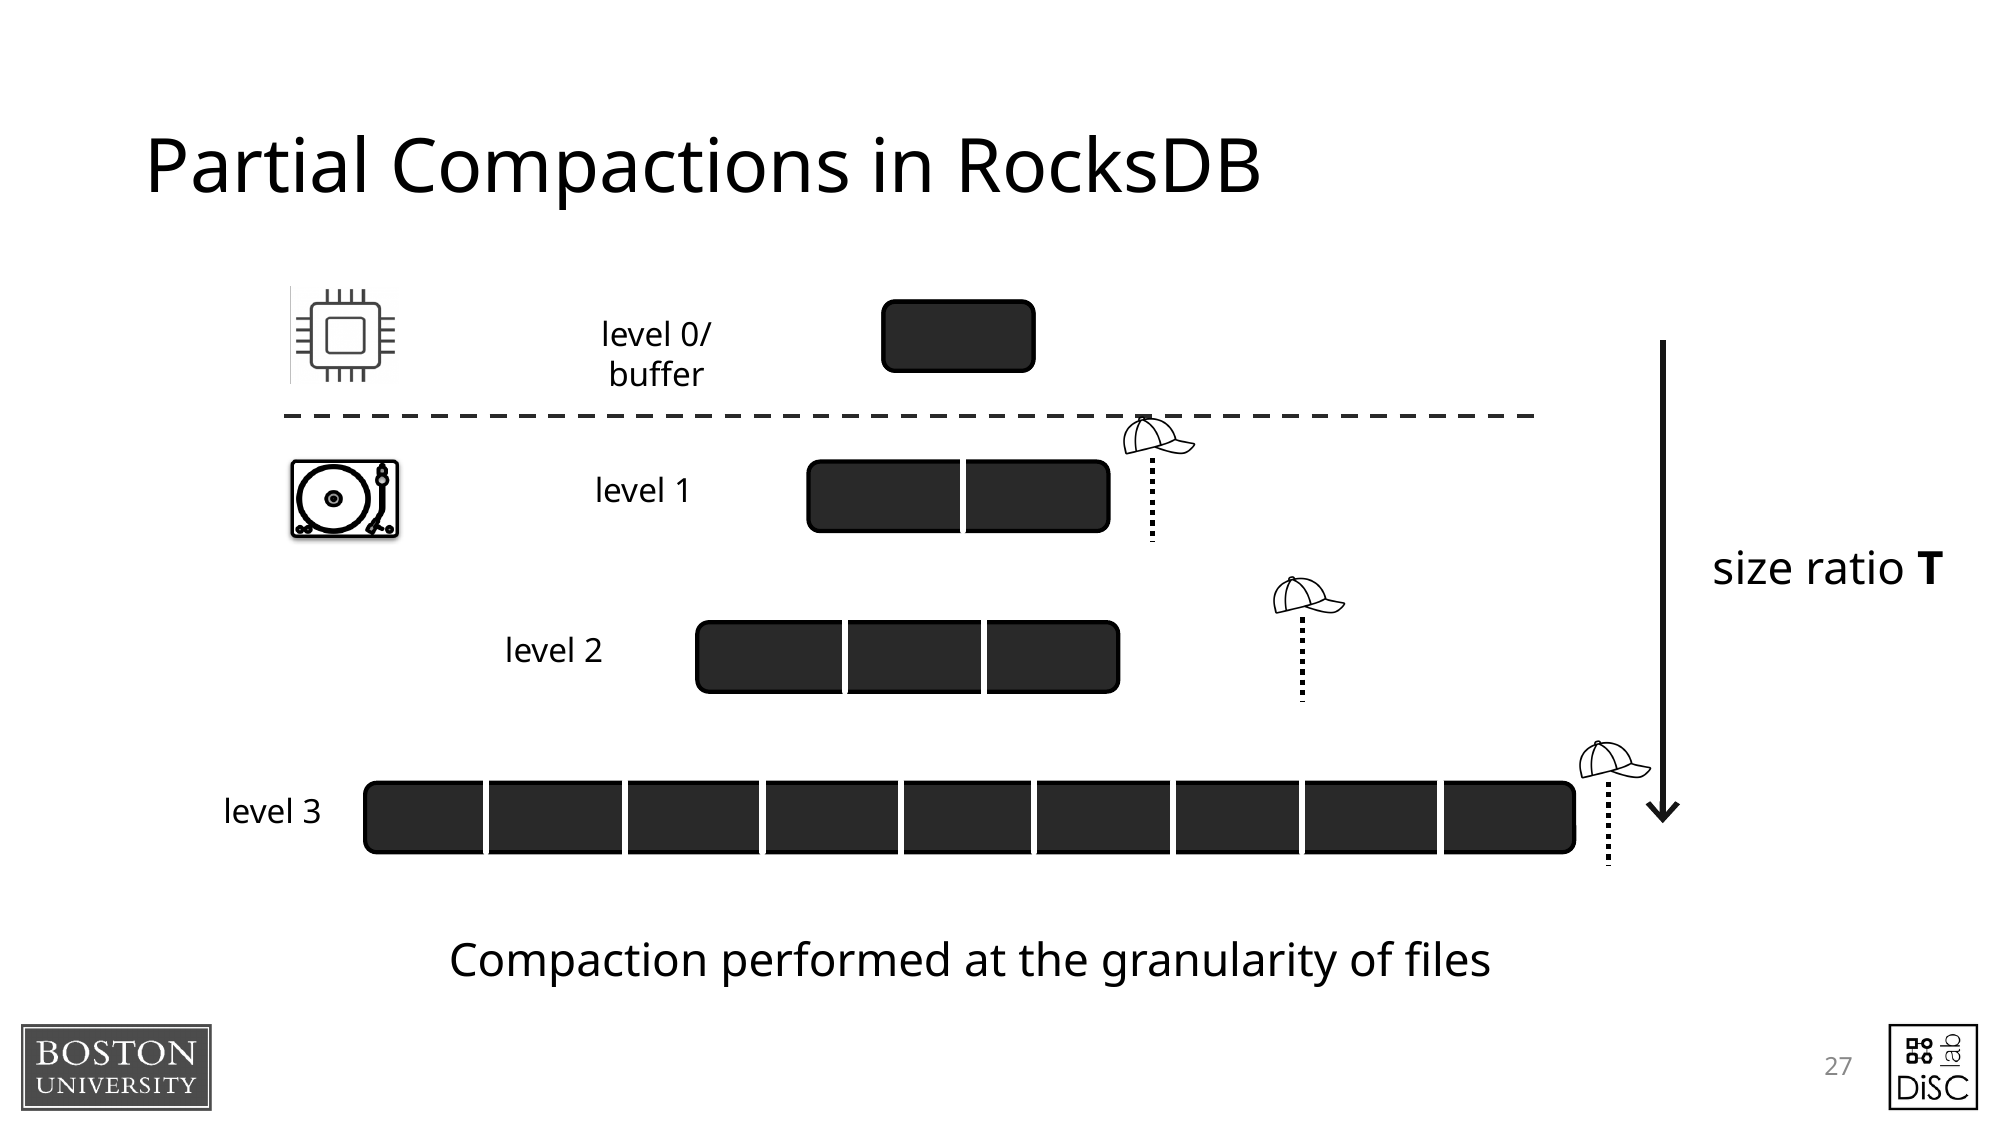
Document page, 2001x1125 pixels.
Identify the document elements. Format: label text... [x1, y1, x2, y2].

text_box [489, 780, 622, 855]
text_box level 2 [490, 622, 619, 677]
title Partial Compactions in RocksDB [136, 59, 1863, 278]
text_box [1118, 395, 1199, 542]
text_box [628, 780, 759, 855]
text_box level 3 [208, 782, 337, 838]
text_box level 1 [579, 461, 709, 517]
text_box Compaction performed at the granularity of files [441, 922, 1501, 993]
text_box [881, 299, 1036, 373]
picture [284, 286, 405, 415]
text_box [848, 620, 981, 694]
text_box [806, 459, 960, 534]
picture [1888, 1022, 1979, 1112]
slide_number 27 [1798, 1044, 1861, 1091]
text_box [695, 620, 842, 694]
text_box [1267, 554, 1349, 702]
picture [21, 1013, 212, 1122]
text_box [904, 780, 1031, 855]
text_box [987, 620, 1121, 694]
text_box [1444, 780, 1573, 855]
text_box size ratio T [1697, 531, 1959, 601]
picture [284, 417, 405, 546]
text_box [1176, 780, 1299, 855]
text_box [766, 780, 898, 855]
text_box [966, 459, 1111, 534]
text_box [1573, 719, 1655, 866]
text_box [363, 780, 483, 855]
text_box level 0/ buffer [586, 305, 727, 401]
text_box [1037, 780, 1170, 855]
text_box [1305, 780, 1437, 855]
